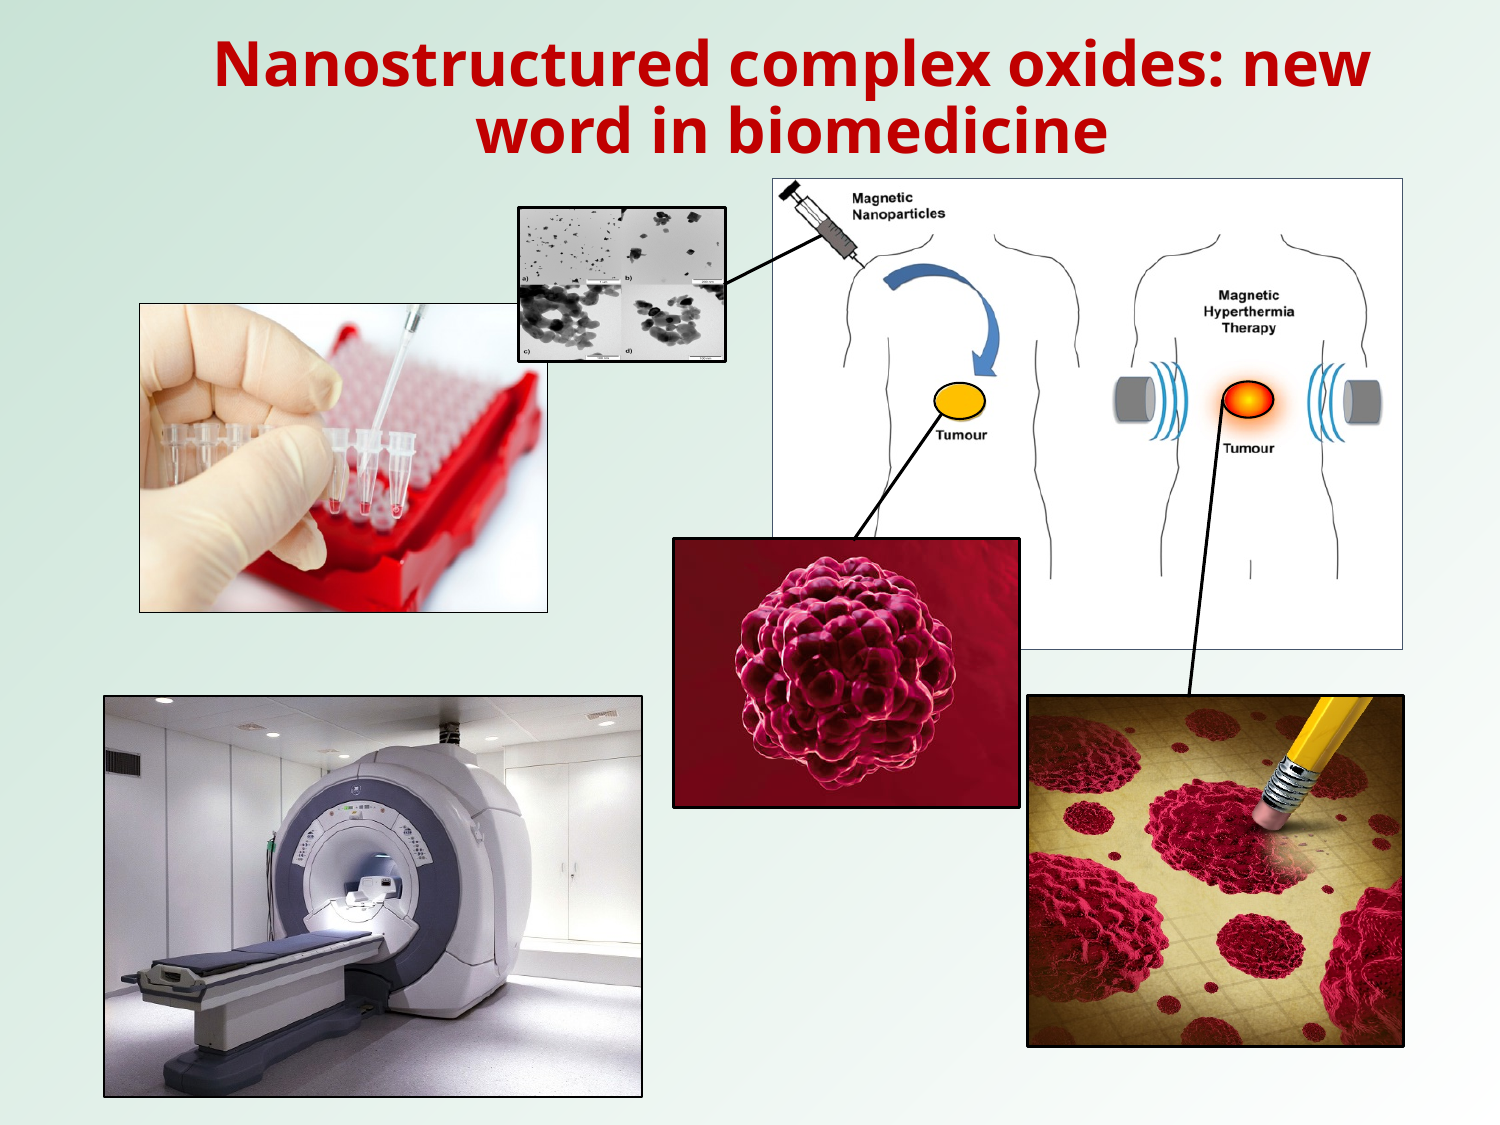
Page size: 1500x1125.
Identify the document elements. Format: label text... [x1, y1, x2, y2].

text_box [853, 413, 942, 541]
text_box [1188, 399, 1223, 698]
title Nanostructured complex oxides: new word in biomedicine [161, 21, 1425, 179]
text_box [723, 235, 822, 285]
picture [139, 208, 724, 613]
picture [675, 178, 1403, 806]
picture [104, 697, 641, 1097]
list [1029, 697, 1403, 1046]
